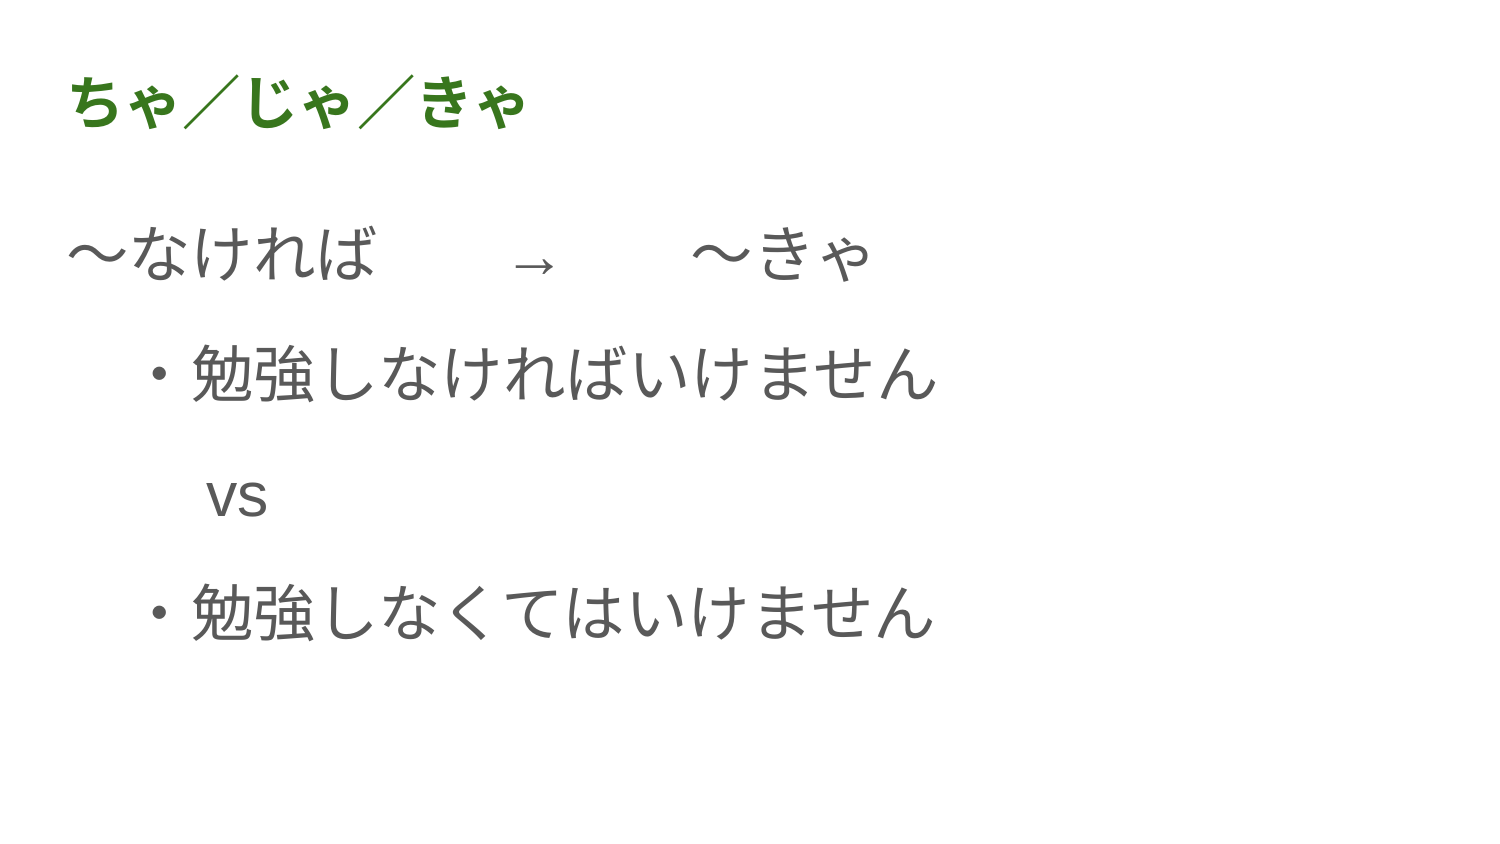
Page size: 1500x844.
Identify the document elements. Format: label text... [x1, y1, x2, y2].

list ～なければ → ～きゃ ・勉強しなければいけません vs ・勉強しなくてはいけません [51, 189, 1449, 814]
title ちゃ／じゃ／きゃ [51, 50, 1449, 145]
